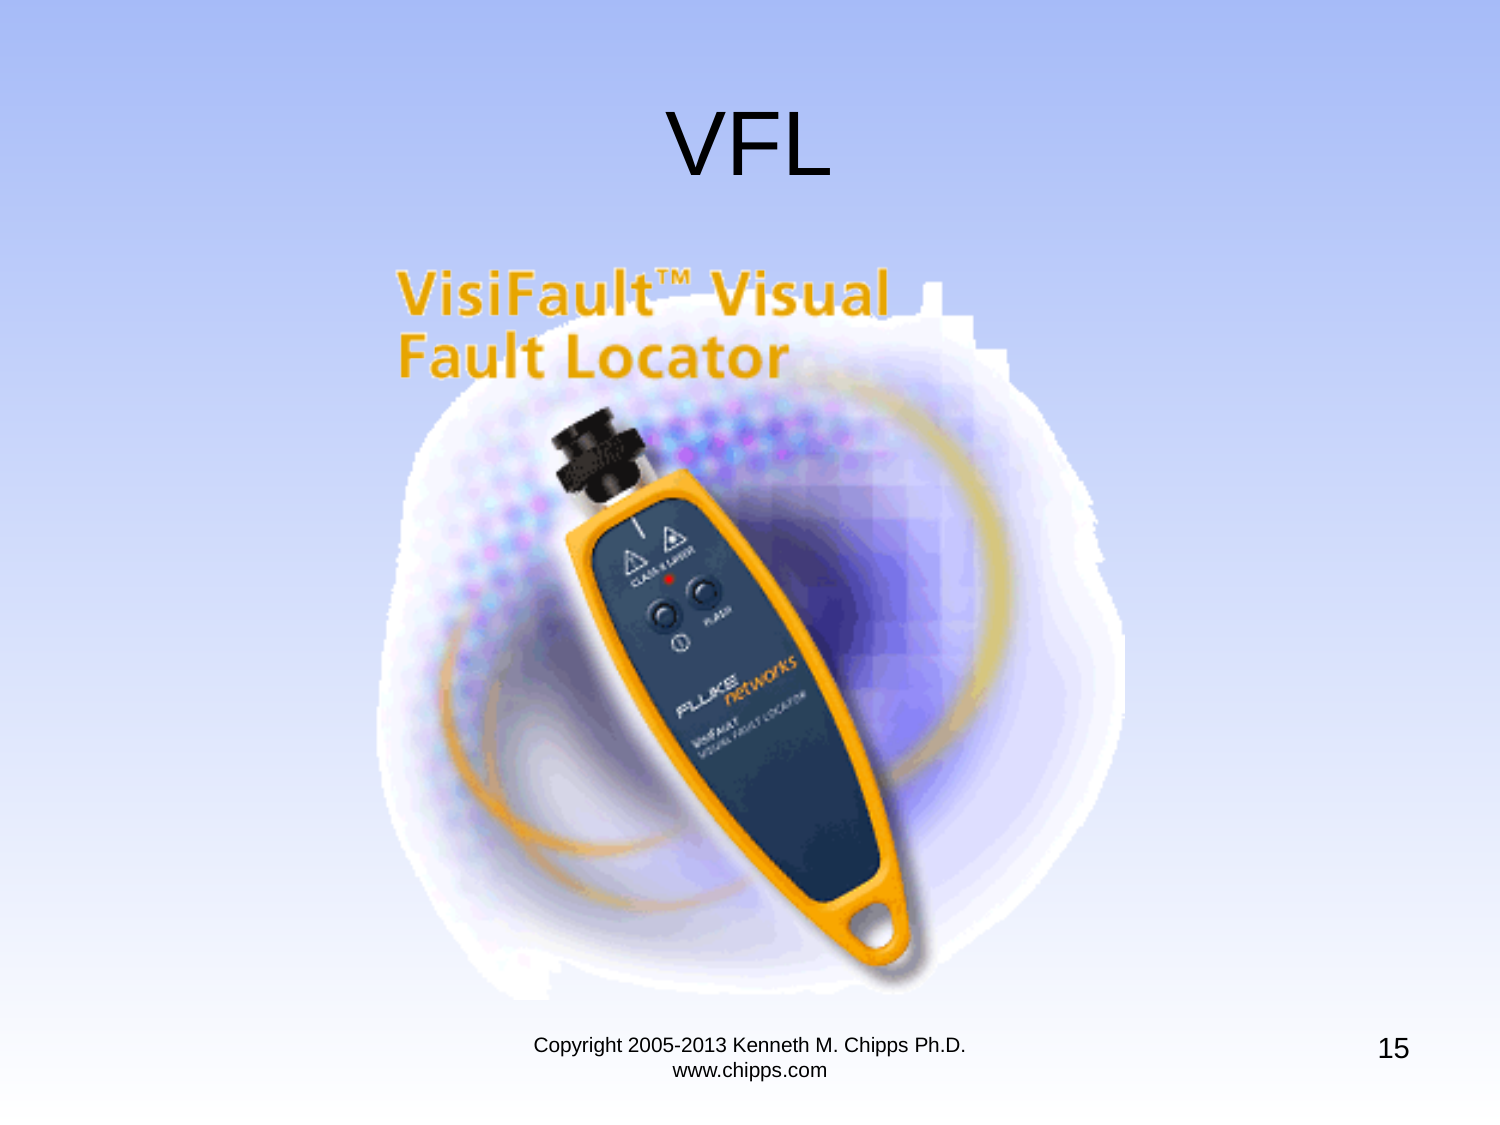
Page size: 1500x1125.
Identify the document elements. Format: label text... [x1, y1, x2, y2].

title VFL [75, 45, 1425, 233]
footer Copyright 2005-2013 Kenneth M. Chipps Ph.D. www.chipps.com [449, 1024, 1051, 1103]
picture [374, 249, 1126, 1001]
slide_number 15 [1074, 1021, 1426, 1101]
